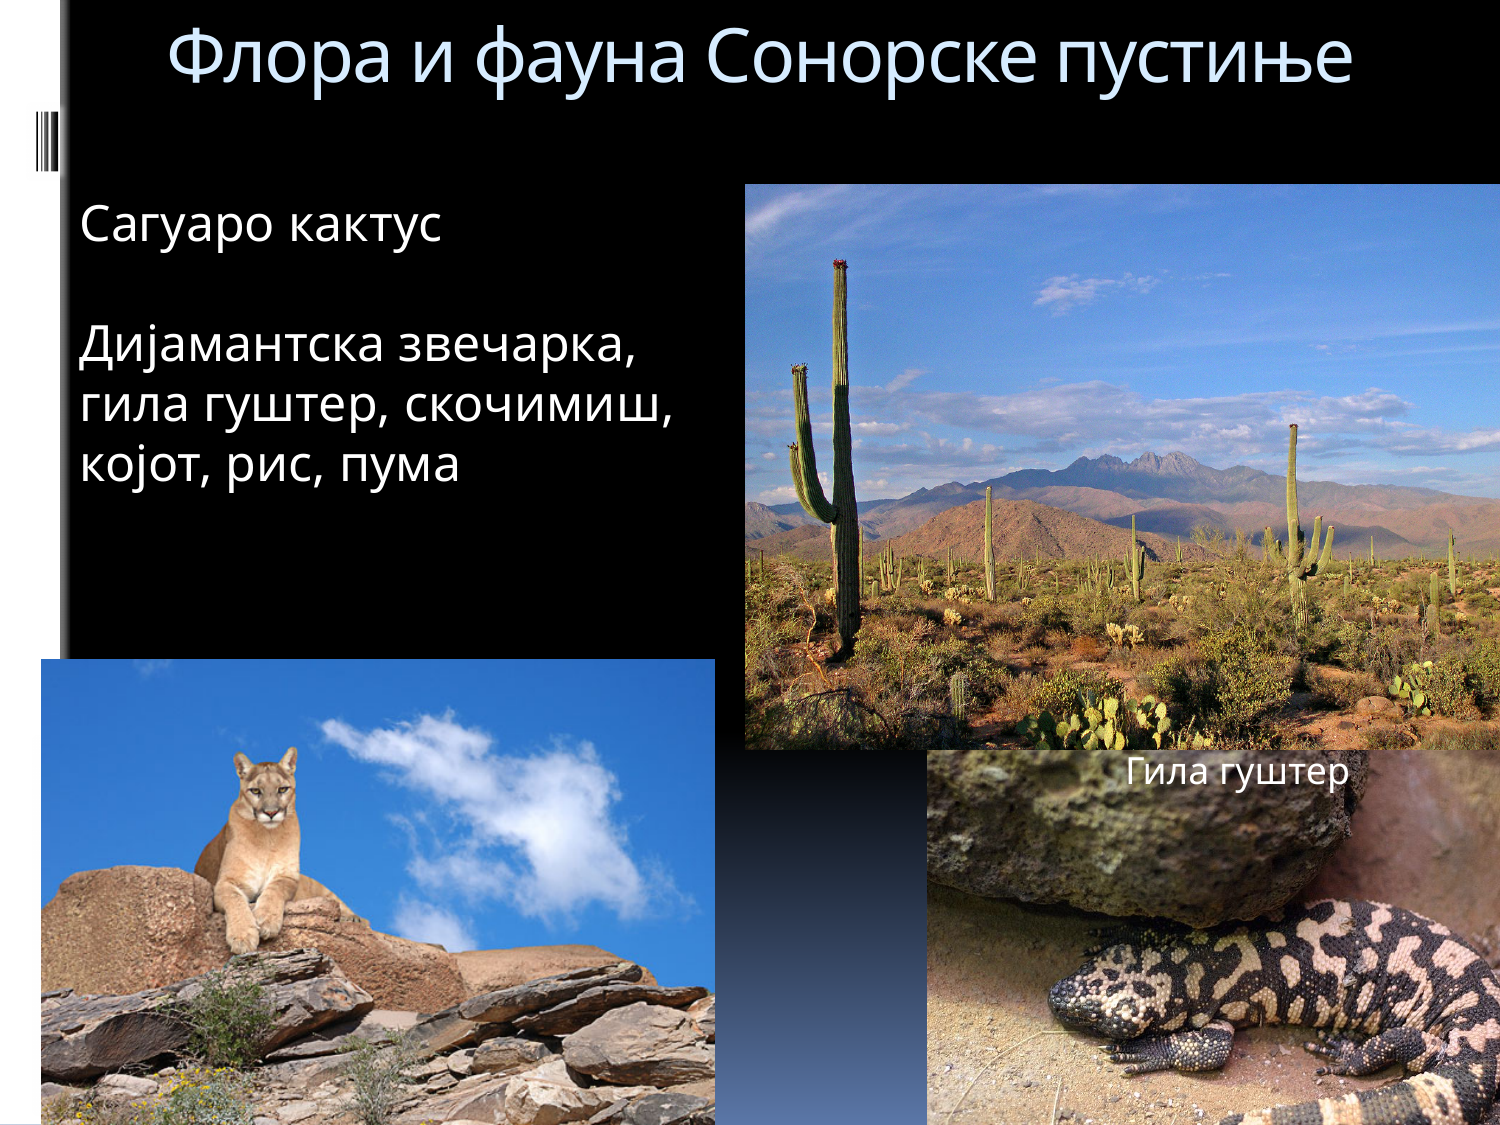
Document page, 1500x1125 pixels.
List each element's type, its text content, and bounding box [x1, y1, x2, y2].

picture [745, 184, 1500, 751]
text_box Сагуаро кактус Дијамантска звечарка, гила гуштер, скочимиш, којот, рис, пума [64, 184, 736, 560]
title Флора и фауна Сонорске пустиње [123, 0, 1399, 150]
picture [40, 658, 715, 1125]
picture [926, 760, 1500, 1125]
